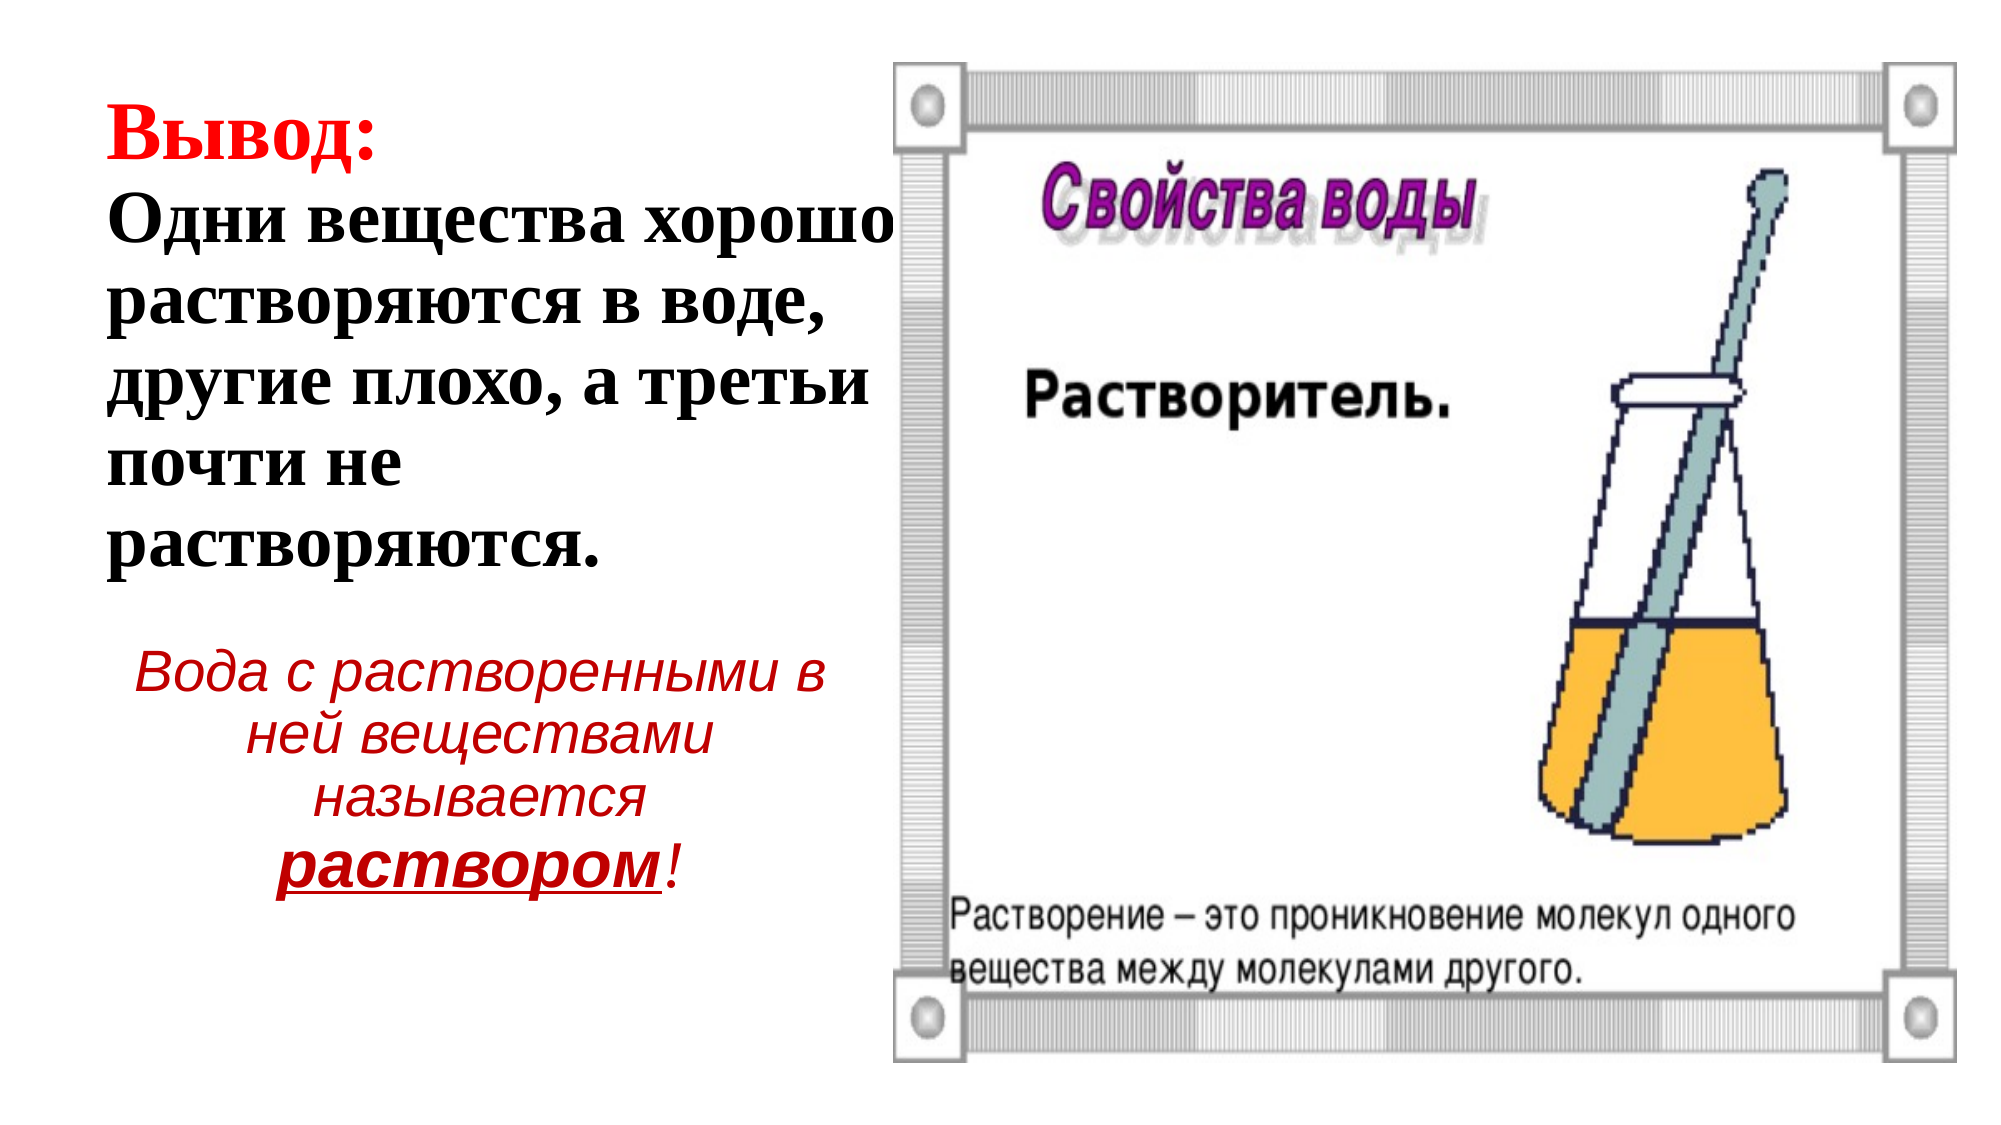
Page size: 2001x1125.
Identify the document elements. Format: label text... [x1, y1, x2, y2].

list Вода с растворенными в ней веществами называется раствором! [91, 633, 871, 962]
title Вывод: Одни вещества хорошо растворяются в воде, другие плохо, а третьи почти не растворяются. [91, 130, 893, 540]
picture [893, 62, 1957, 1063]
